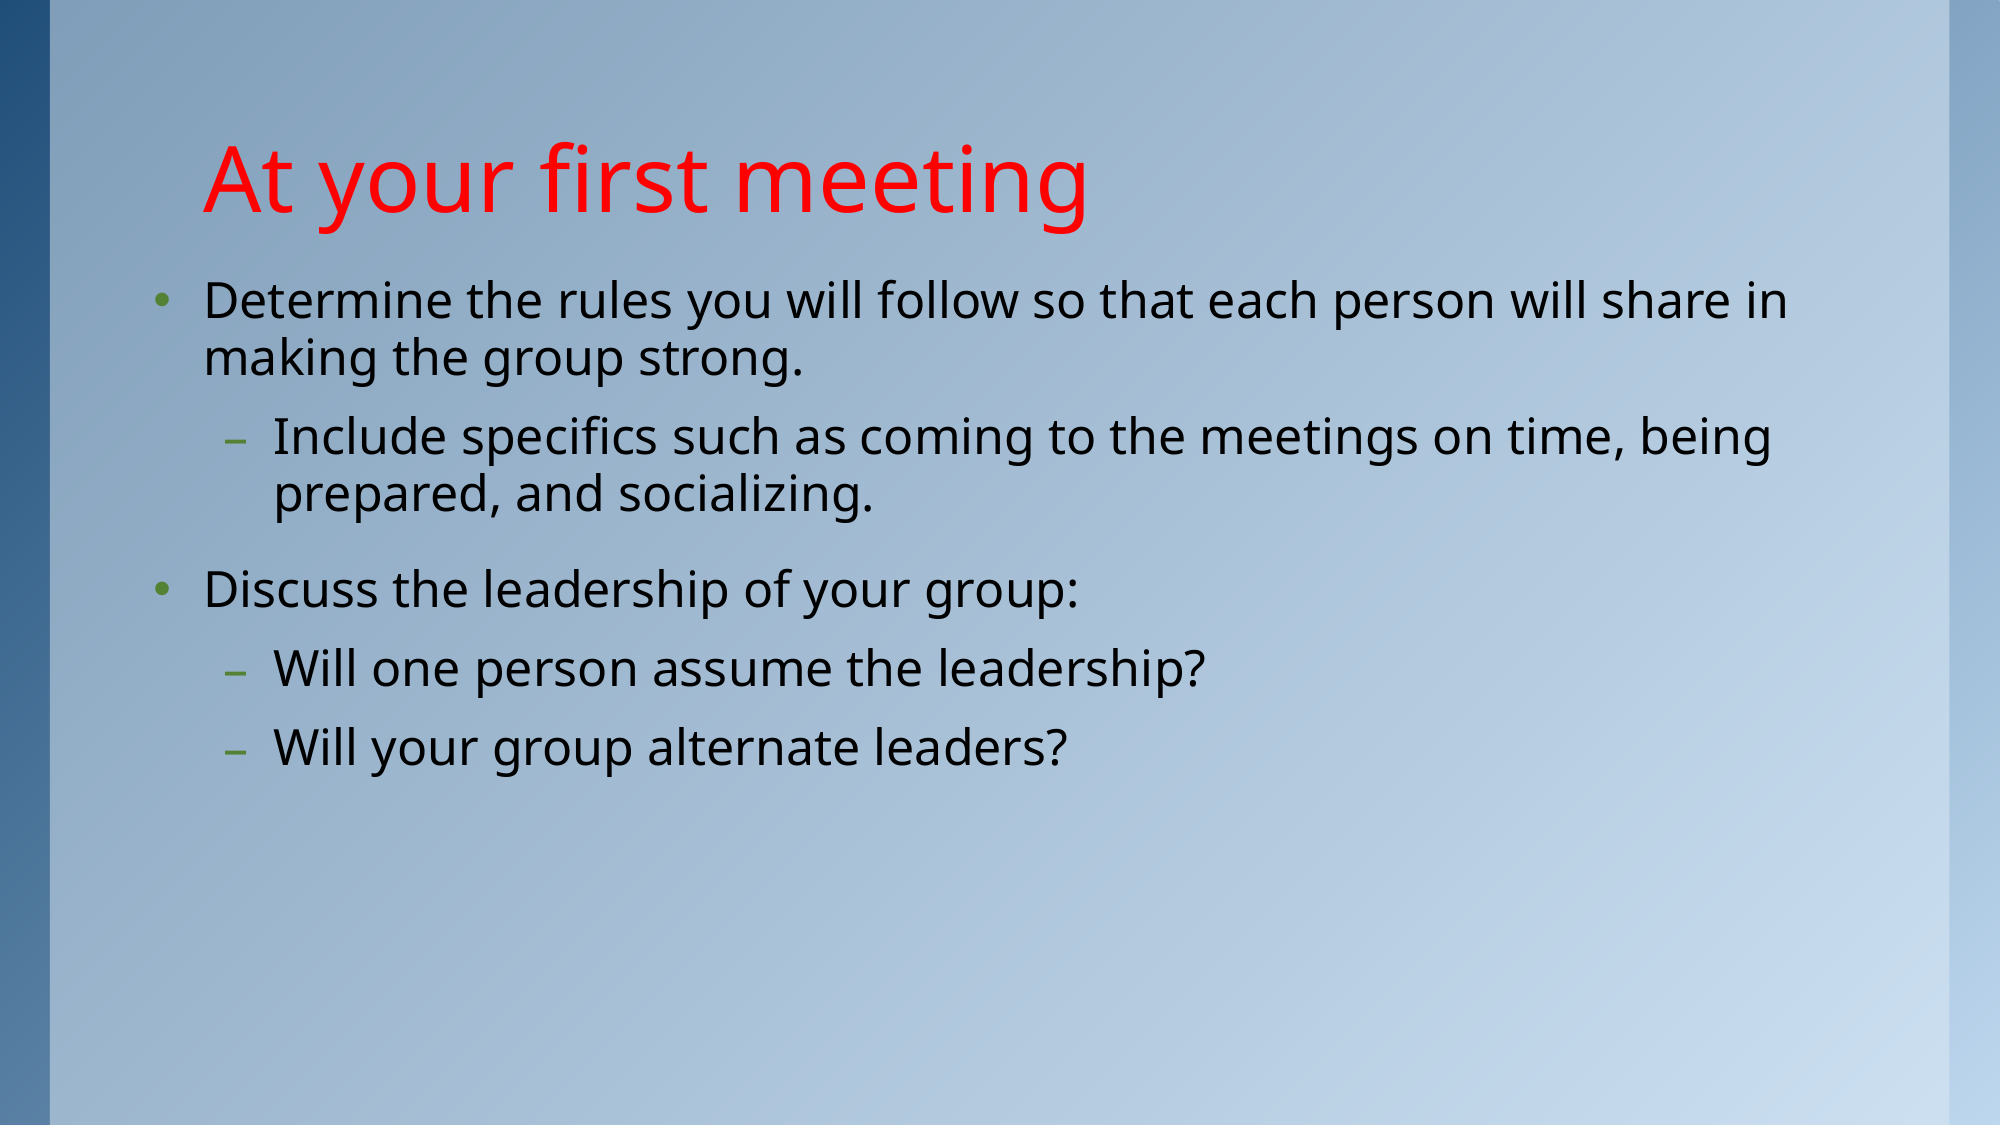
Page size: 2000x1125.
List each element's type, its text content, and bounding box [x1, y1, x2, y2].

list Determine the rules you will follow so that each person will share in making the group strong. Include specifics such as coming to the meetings on time, being prepared, and socializing. Discuss the leadership of your group: Will one person assume the leadership? Will your group alternate leaders? [133, 262, 1833, 938]
title At your first meeting [183, 12, 1850, 242]
